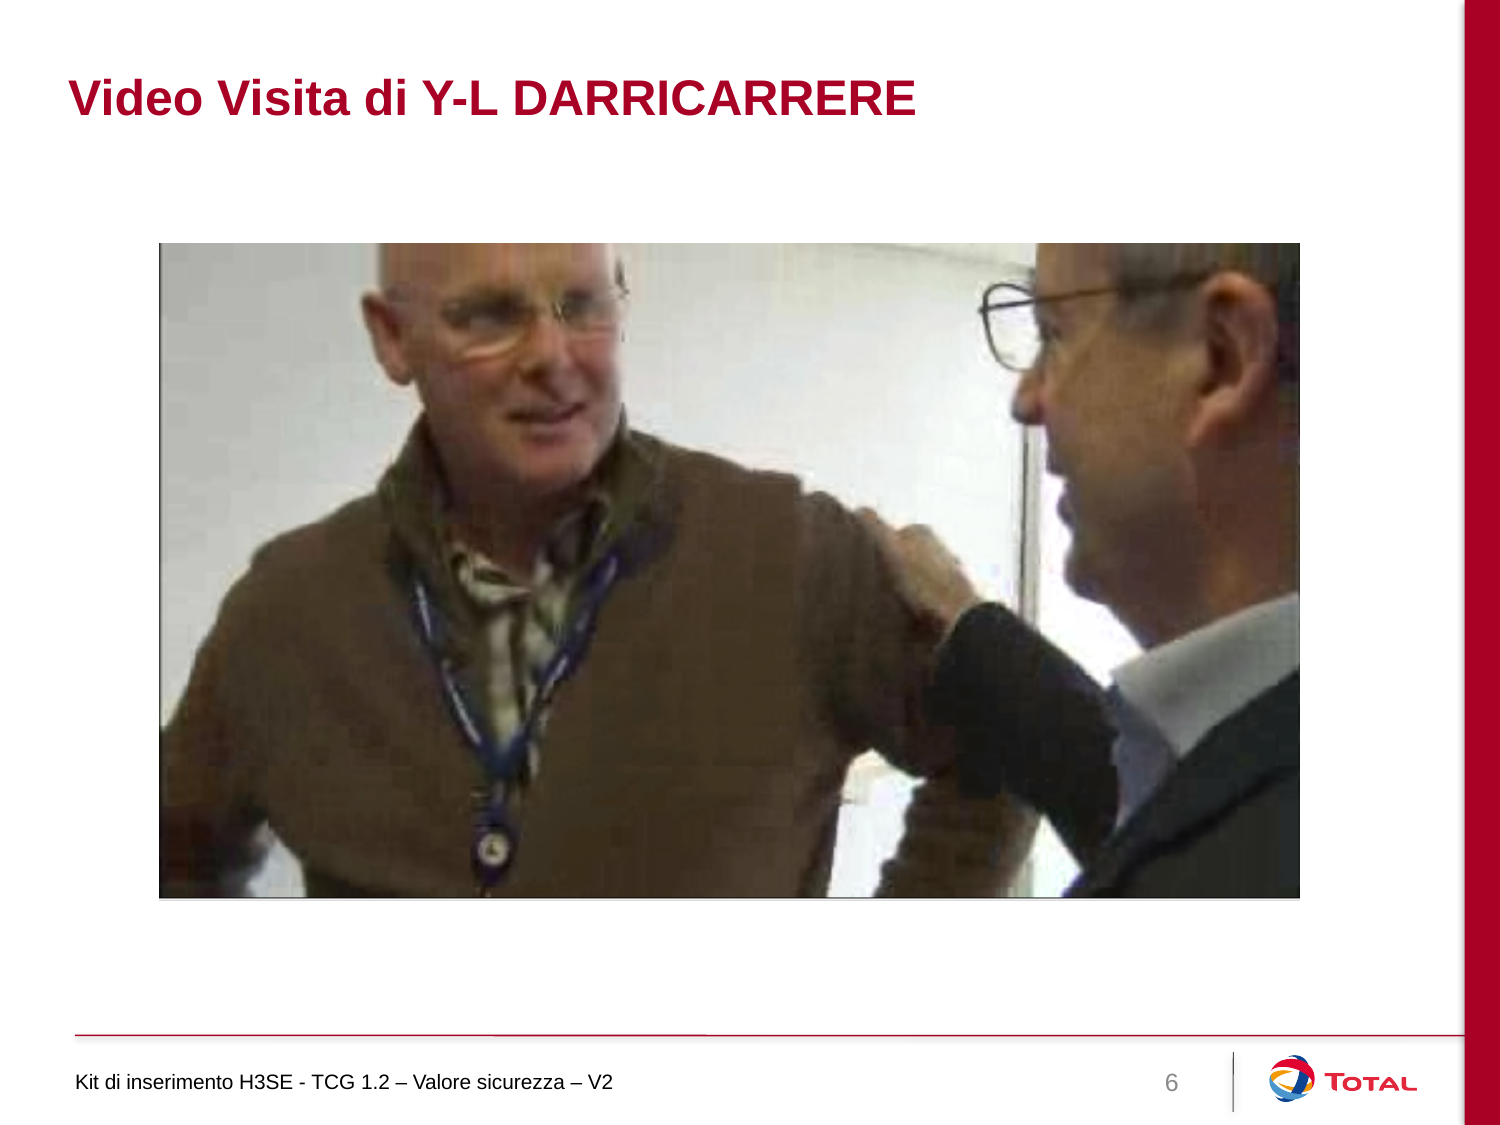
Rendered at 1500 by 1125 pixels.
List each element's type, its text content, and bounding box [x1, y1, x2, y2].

footer Kit di inserimento H3SE - TCG 1.2 – Valore sicurezza – V2 [75, 1051, 988, 1112]
slide_number 6 [1074, 1051, 1194, 1112]
picture [159, 243, 1300, 901]
picture [1260, 1045, 1426, 1112]
title Video Visita di Y-L DARRICARRERE [53, 42, 1376, 149]
